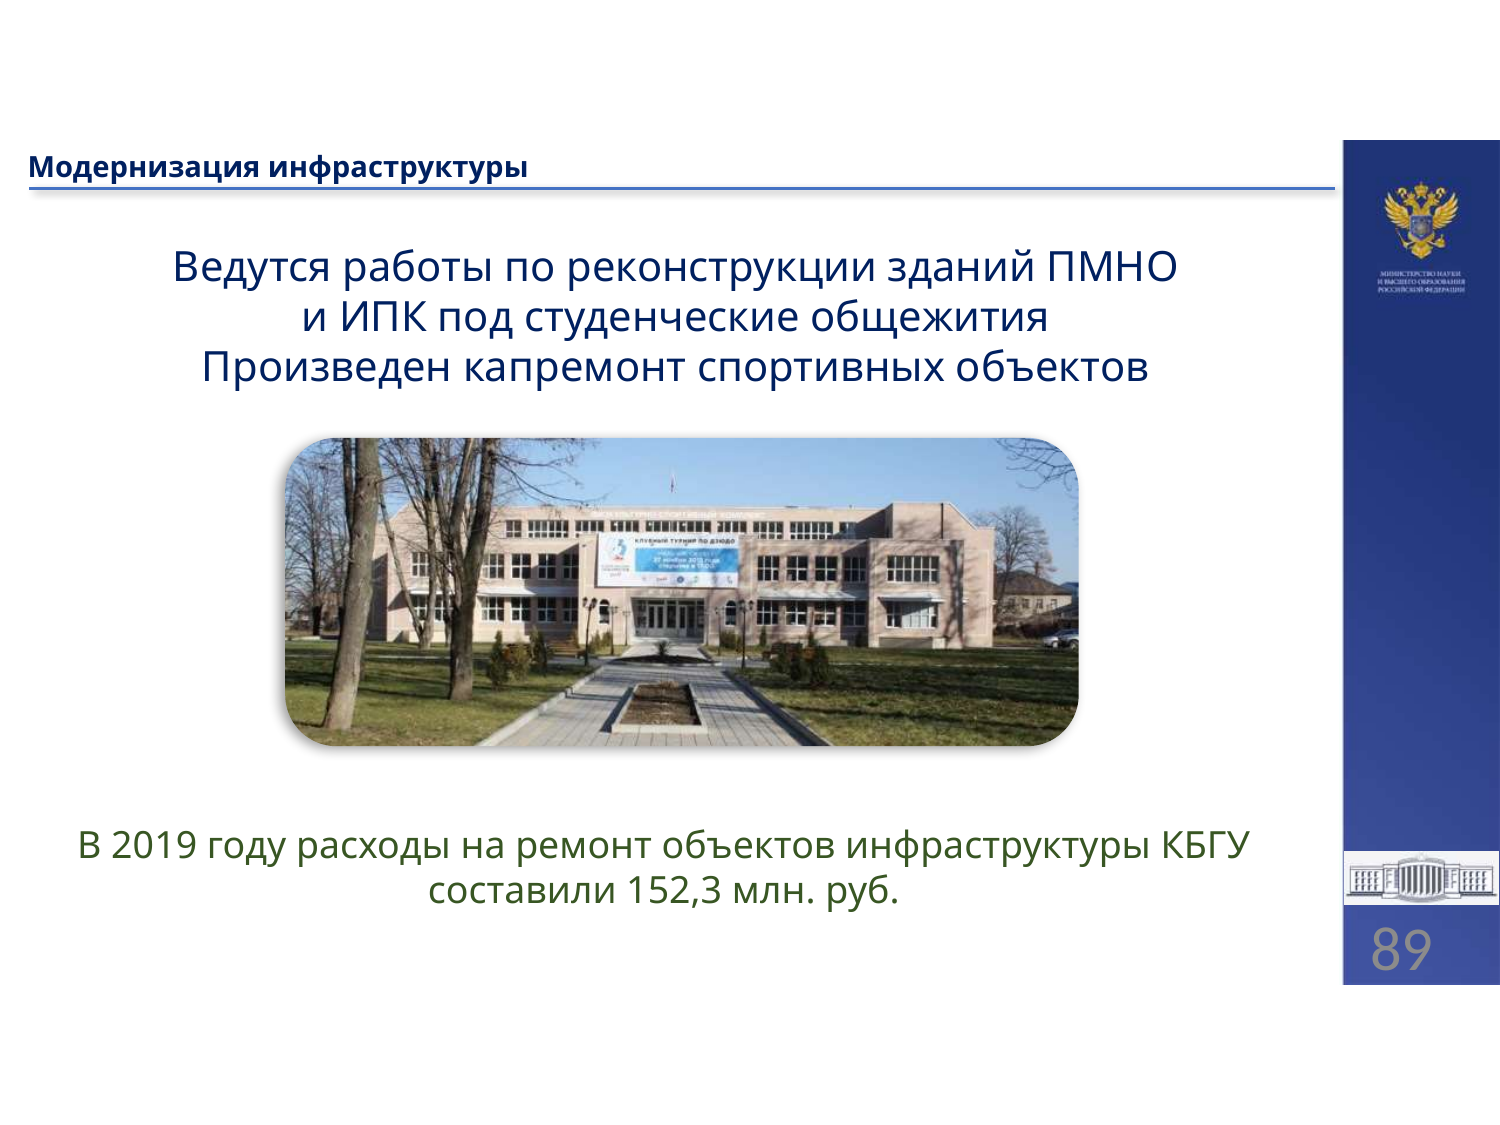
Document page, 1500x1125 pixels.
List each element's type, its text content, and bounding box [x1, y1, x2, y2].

picture [285, 437, 1079, 747]
text_box В 2019 году расходы на ремонт объектов инфраструктуры КБГУ составили 152,3 млн. руб. [20, 813, 1308, 919]
text_box Ведутся работы по реконструкции зданий ПМНО и ИПК под студенческие общежития Произведен капремонт спортивных объектов [144, 232, 1207, 398]
picture [1344, 851, 1499, 906]
slide_number 89 [1333, 922, 1339, 968]
text_box Модернизация инфраструктуры [16, 142, 1339, 190]
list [1339, 140, 1500, 985]
